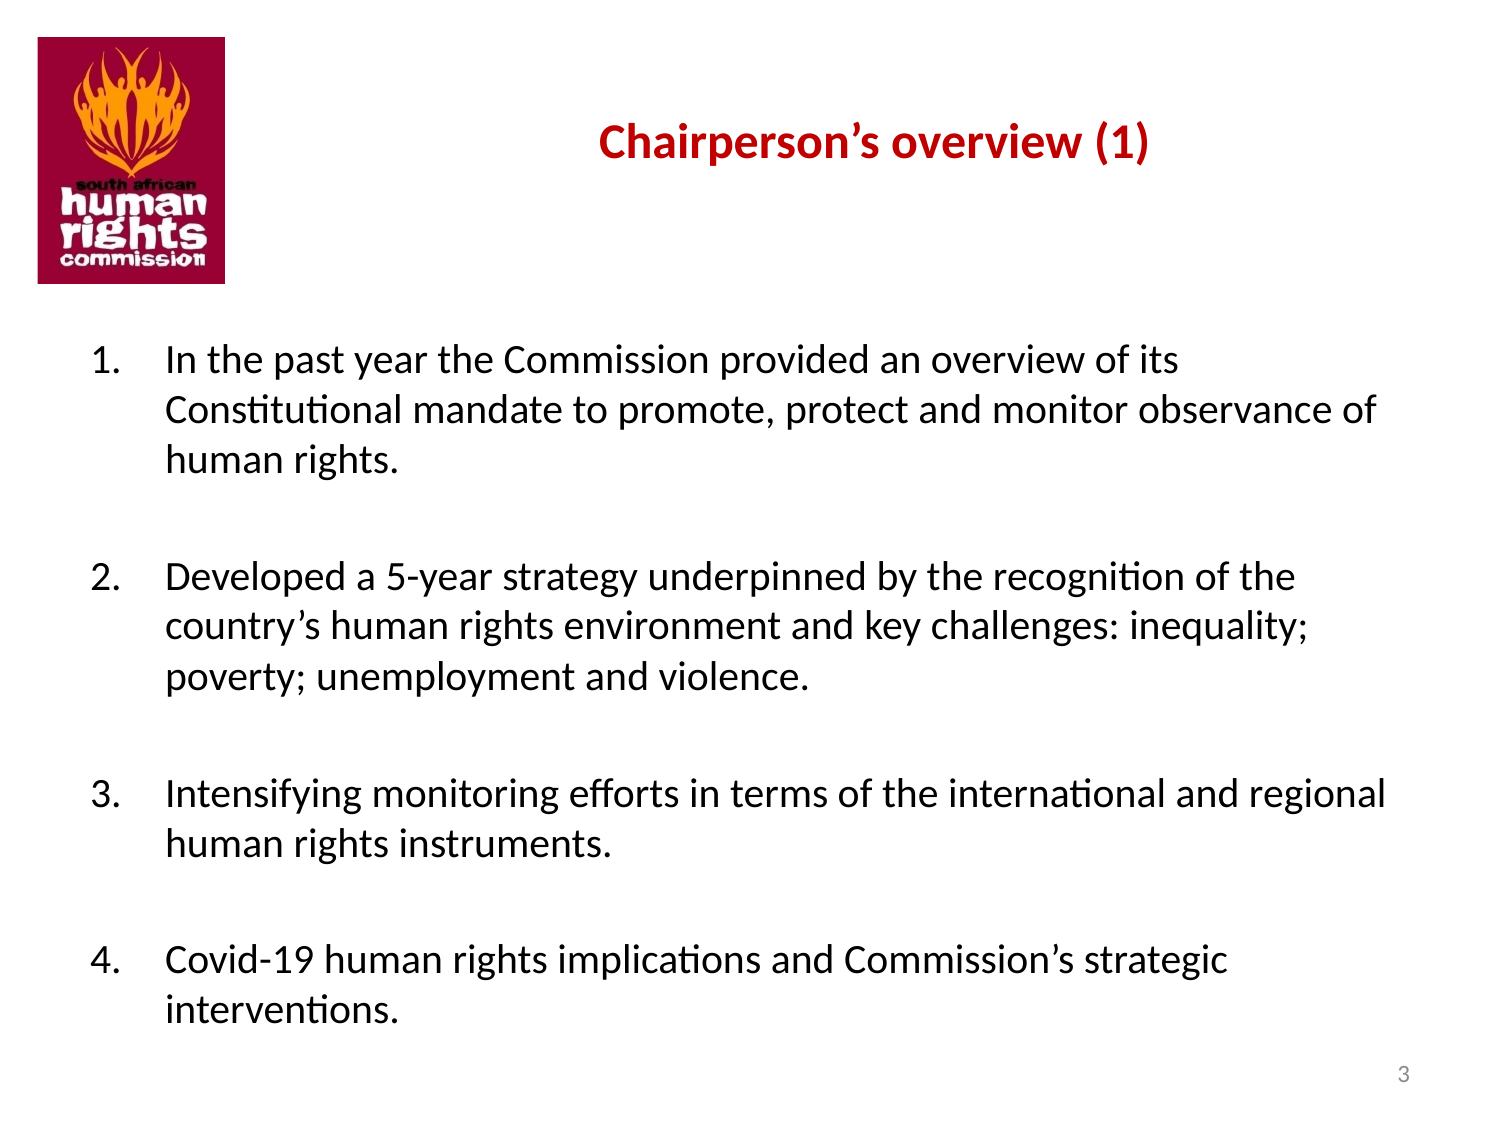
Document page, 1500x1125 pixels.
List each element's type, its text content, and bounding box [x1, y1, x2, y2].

title Chairperson’s overview (1) [324, 45, 1425, 233]
picture [37, 37, 226, 284]
slide_number 3 [1074, 1042, 1425, 1103]
list In the past year the Commission provided an overview of its Constitutional mandate to promote, protect and monitor observance of human rights. Developed a 5-year strategy underpinned by the recognition of the country’s human rights environment and key challenges: inequality; poverty; unemployment and violence. Intensifying monitoring efforts in terms of the international and regional human rights instruments. Covid-19 human rights implications and Commission’s strategic interventions. [75, 323, 1425, 1043]
